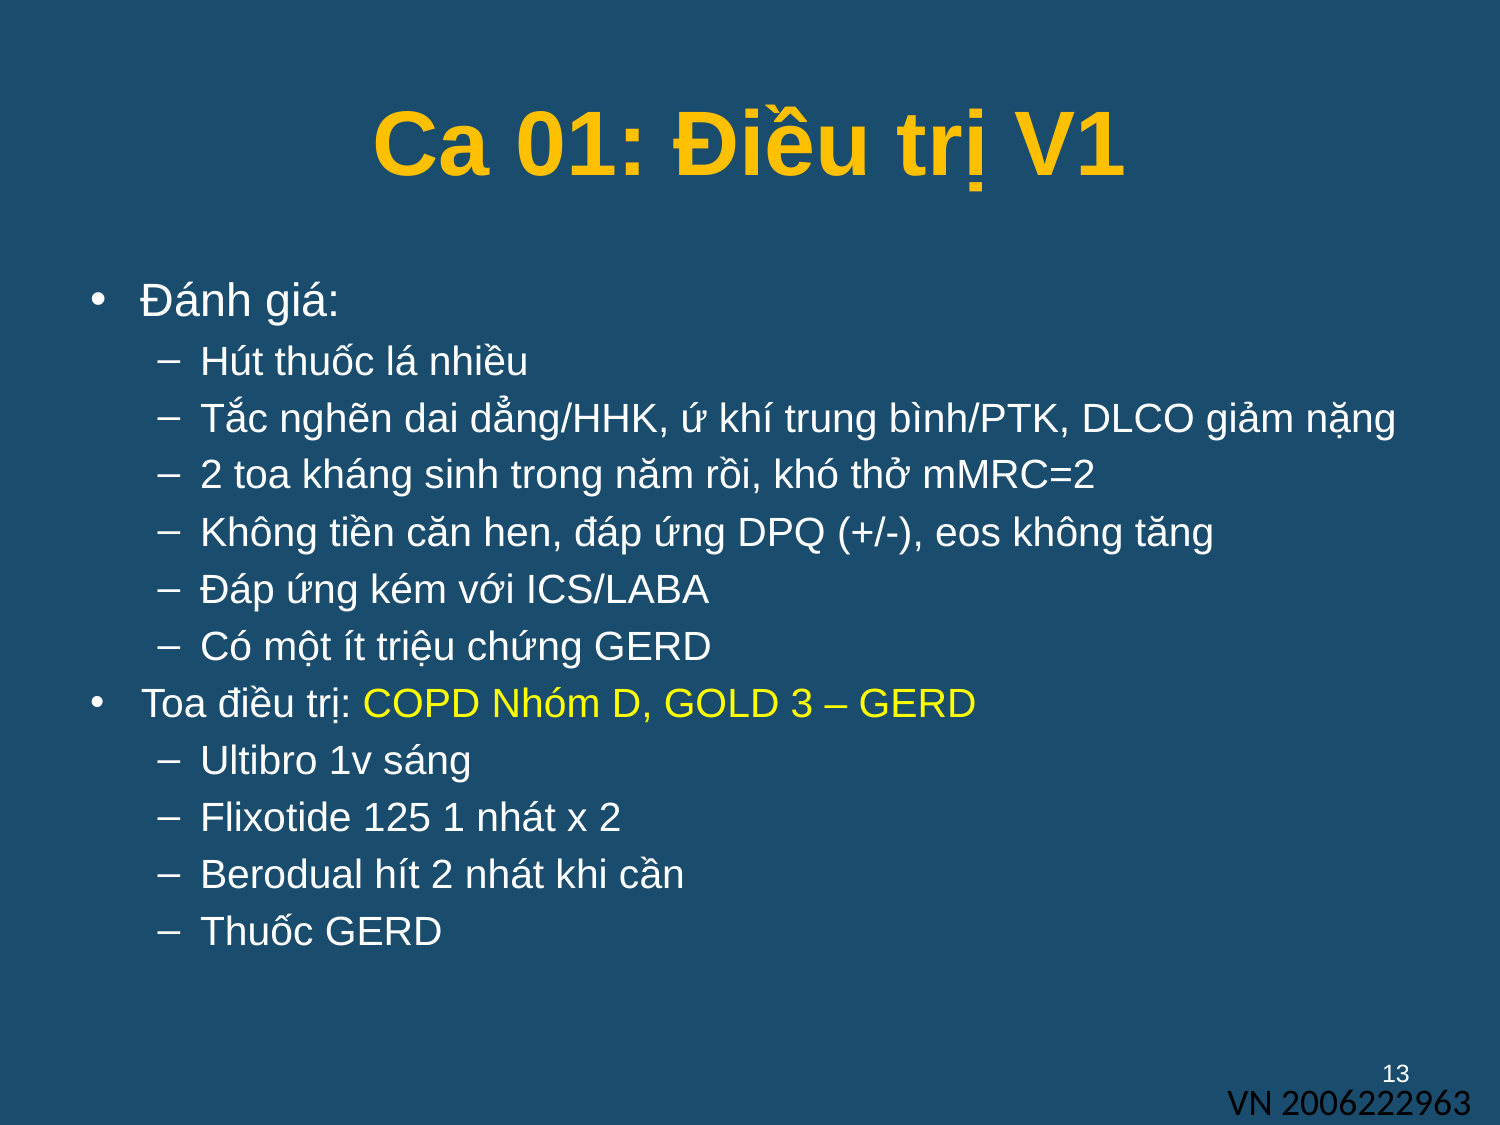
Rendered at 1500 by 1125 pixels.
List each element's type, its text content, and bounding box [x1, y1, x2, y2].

slide_number 13 [1074, 1042, 1425, 1103]
text_box VN 2006222963 [1212, 1070, 1488, 1125]
list Đánh giá: Hút thuốc lá nhiều Tắc nghẽn dai dẳng/HHK, ứ khí trung bình/PTK, DLCO giảm nặng 2 toa kháng sinh trong năm rồi, khó thở mMRC=2 Không tiền căn hen, đáp ứng DPQ (+/-), eos không tăng Đáp ứng kém với ICS/LABA Có một ít triệu chứng GERD Toa điều trị: COPD Nhóm D, GOLD 3 – GERD Ultibro 1v sáng Flixotide 125 1 nhát x 2 Berodual hít 2 nhát khi cần Thuốc GERD [75, 262, 1425, 1005]
title Ca 01: Điều trị V1 [75, 45, 1425, 233]
